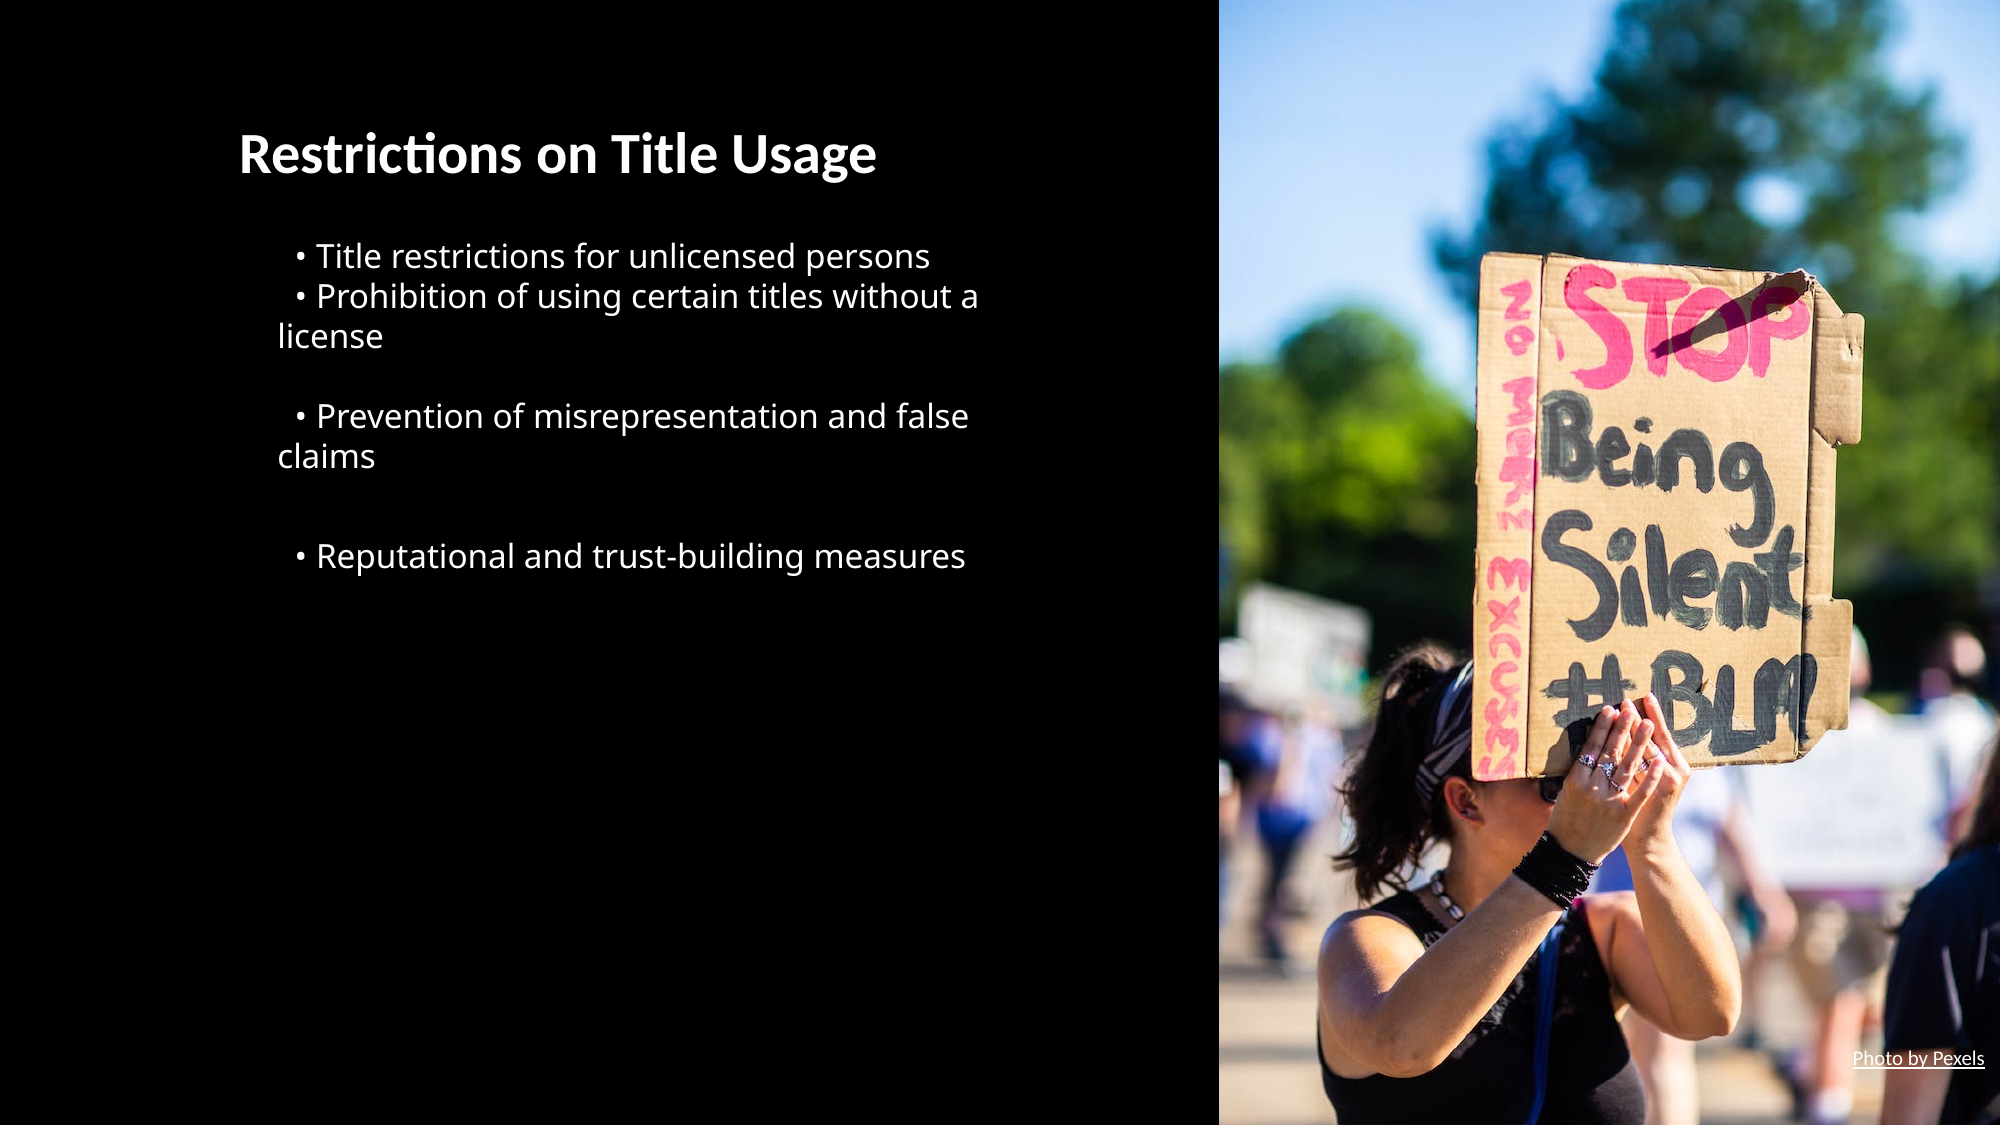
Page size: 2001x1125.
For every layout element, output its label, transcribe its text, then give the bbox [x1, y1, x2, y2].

picture [1219, 0, 2000, 1125]
text_box • Title restrictions for unlicensed persons [262, 217, 1013, 277]
text_box • Reputational and trust-building measures [262, 517, 1013, 593]
text_box • Prevention of misrepresentation and false claims [262, 397, 1013, 473]
text_box Restrictions on Title Usage [225, 112, 1219, 188]
text_box • Prohibition of using certain titles without a license [262, 277, 1013, 353]
